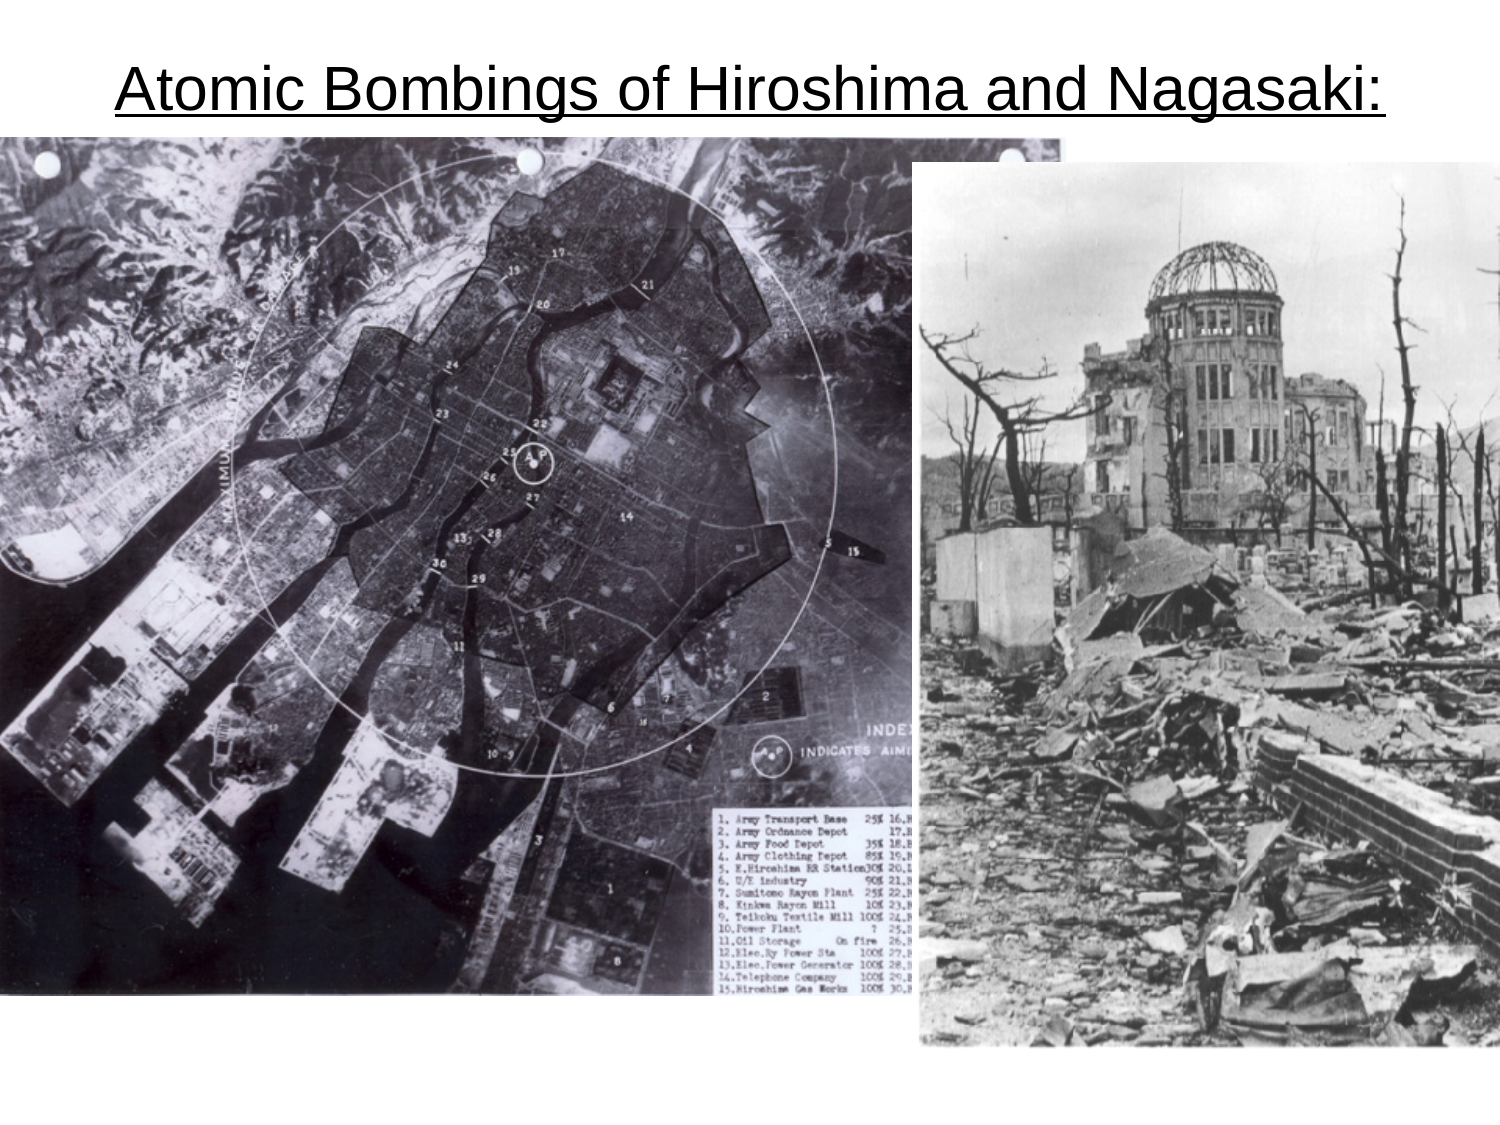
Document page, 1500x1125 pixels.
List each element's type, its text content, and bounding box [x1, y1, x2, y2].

title Atomic Bombings of Hiroshima and Nagasaki: [74, 24, 1426, 146]
picture [0, 137, 1500, 1051]
